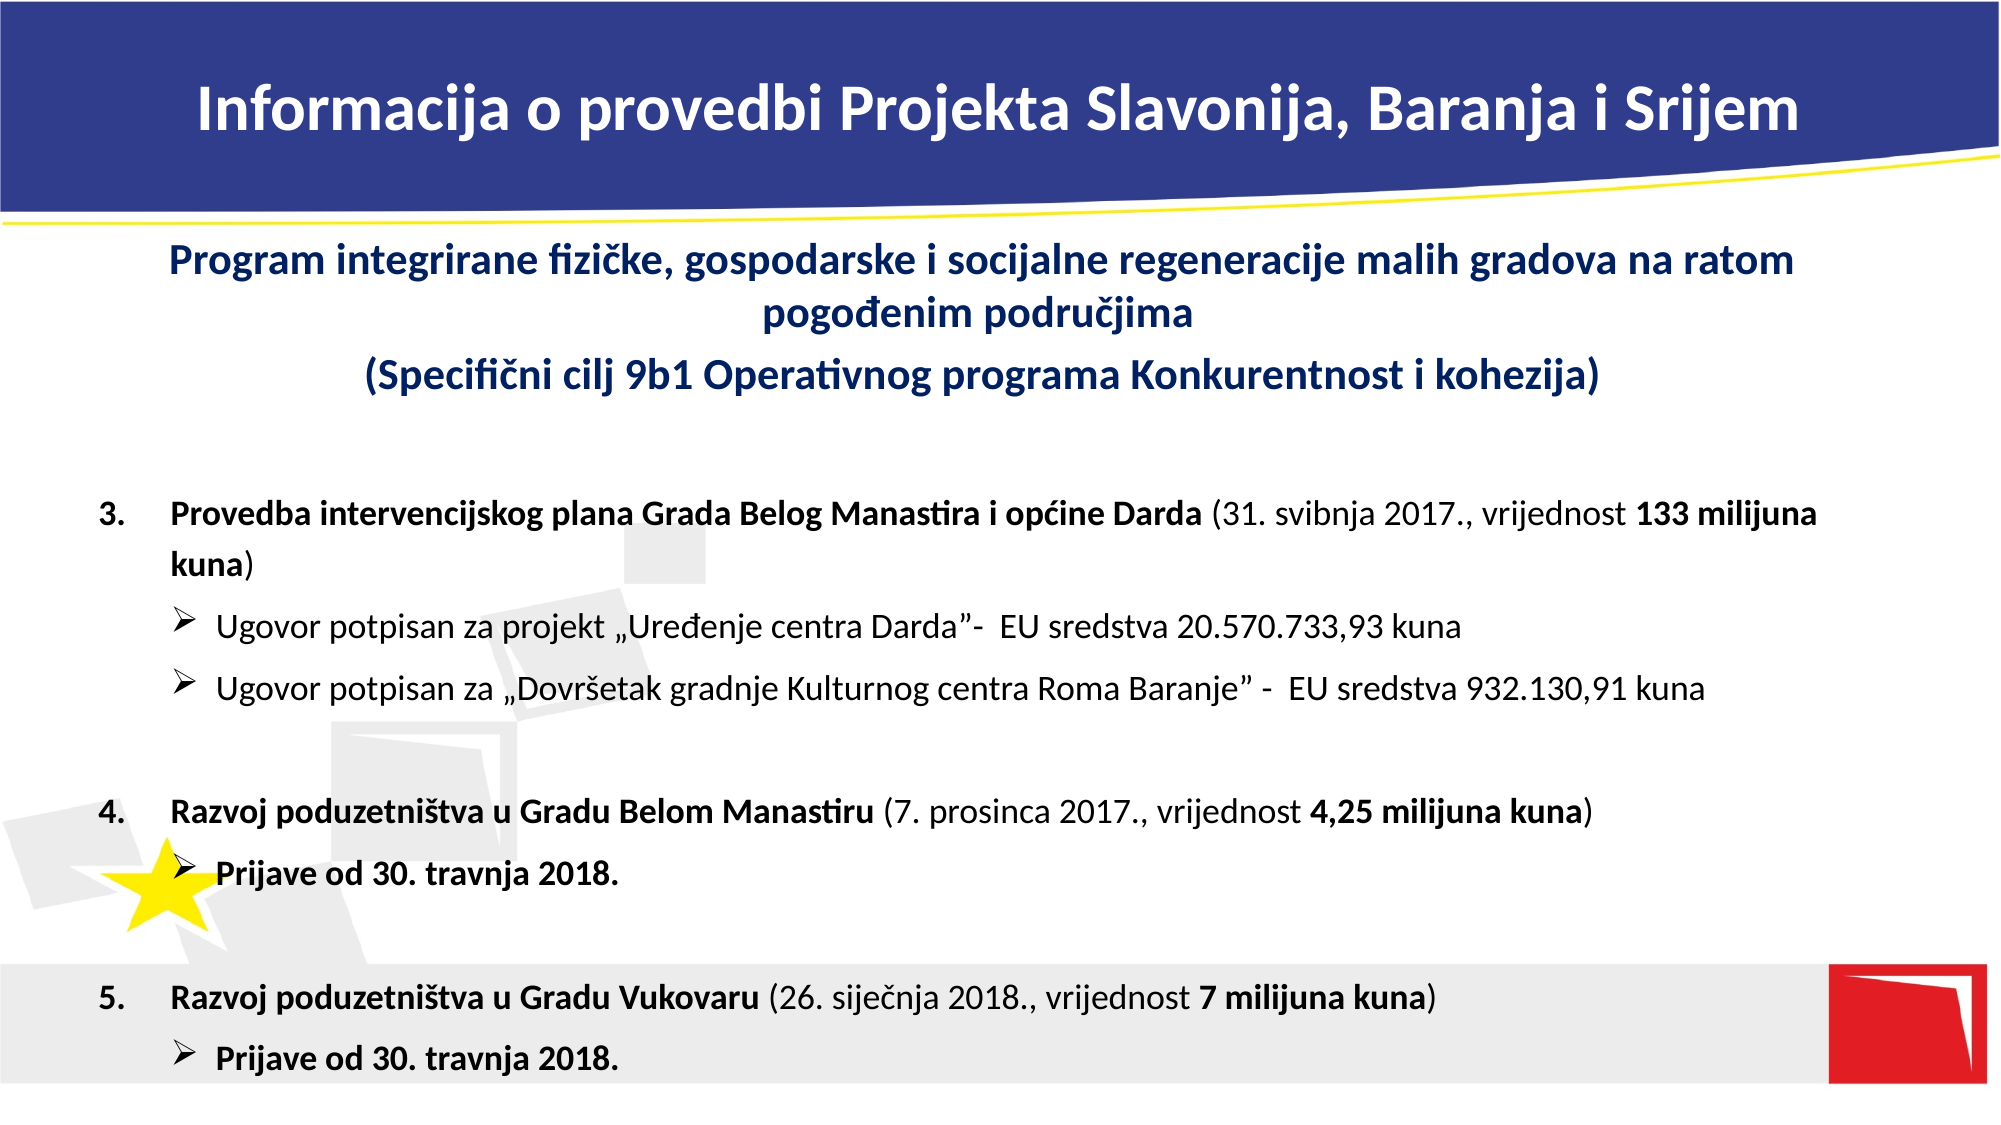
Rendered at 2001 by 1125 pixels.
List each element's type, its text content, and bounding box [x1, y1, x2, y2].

picture [0, 0, 2001, 1125]
title Informacija o provedbi Projekta Slavonija, Baranja i Srijem [99, 35, 1900, 173]
list Program integrirane fizičke, gospodarske i socijalne regeneracije malih gradova na ratom pogođenim područjima (Specifični cilj 9b1 Operativnog programa Konkurentnost i kohezija) Provedba intervencijskog plana Grada Belog Manastira i općine Darda (31. svibnja 2017., vrijednost 133 milijuna kuna) Ugovor potpisan za projekt „Uređenje centra Darda”- EU sredstva 20.570.733,93 kuna Ugovor potpisan za „Dovršetak gradnje Kulturnog centra Roma Baranje” - EU sredstva 932.130,91 kuna Razvoj poduzetništva u Gradu Belom Manastiru (7. prosinca 2017., vrijednost 4,25 milijuna kuna) Prijave od 30. travnja 2018. Razvoj poduzetništva u Gradu Vukovaru (26. siječnja 2018., vrijednost 7 milijuna kuna) Prijave od 30. travnja 2018. [83, 222, 1884, 1090]
